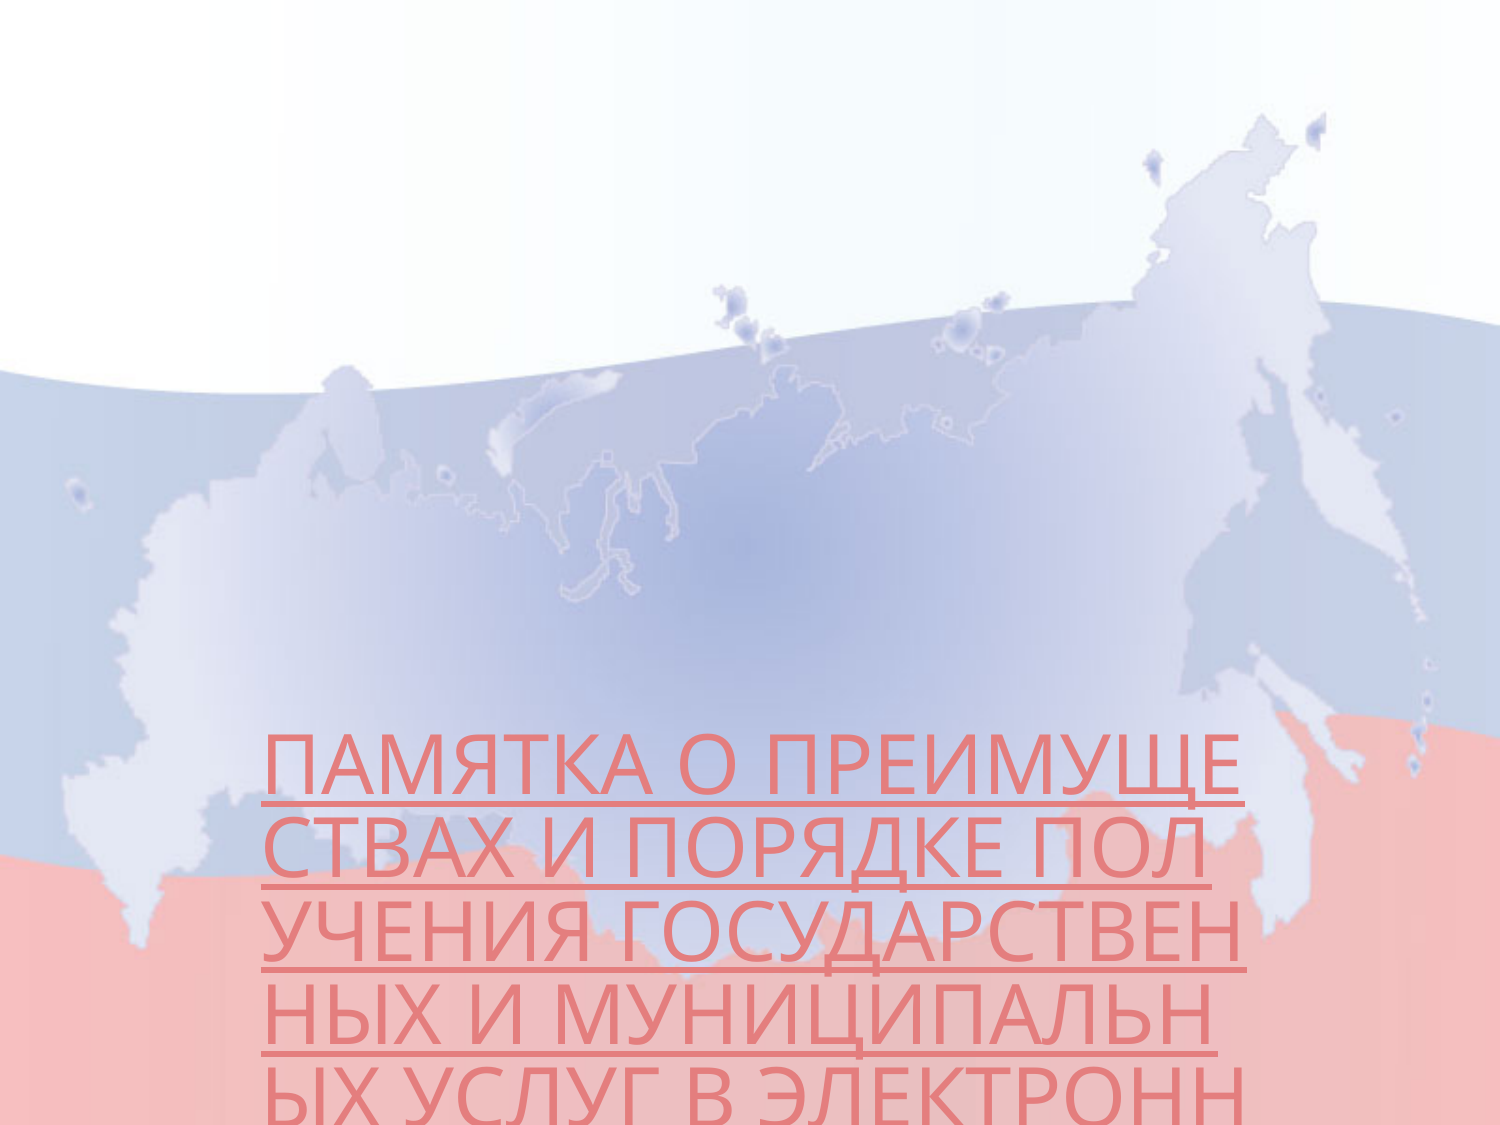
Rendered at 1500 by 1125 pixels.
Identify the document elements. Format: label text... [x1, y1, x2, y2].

picture [0, 0, 1500, 1125]
title Памятка о преимуществах и порядке получения государственных и муниципальных услуг в электронной форме [246, 550, 1278, 833]
